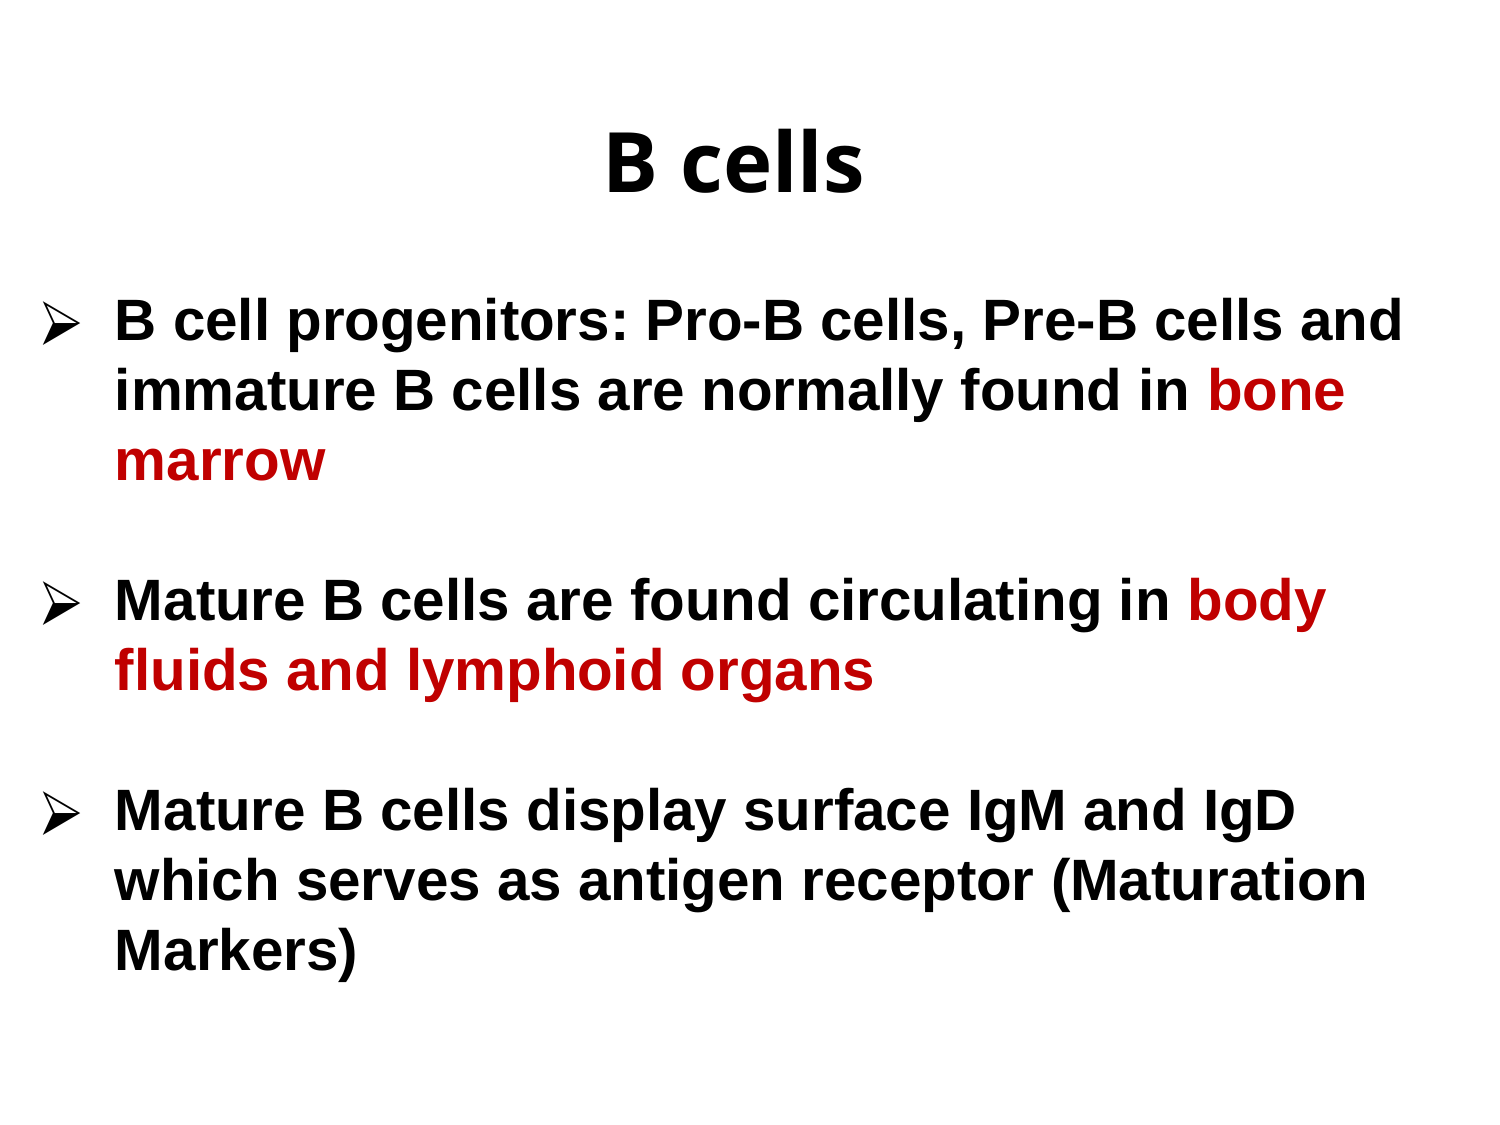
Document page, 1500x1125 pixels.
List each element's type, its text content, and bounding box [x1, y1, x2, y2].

text_box B cells [94, 101, 1374, 274]
text_box B cell progenitors: Pro-B cells, Pre-B cells and immature B cells are normally found in bone marrow Mature B cells are found circulating in body fluids and lymphoid organs Mature B cells display surface IgM and IgD which serves as antigen receptor (Maturation Markers) [24, 274, 1475, 990]
